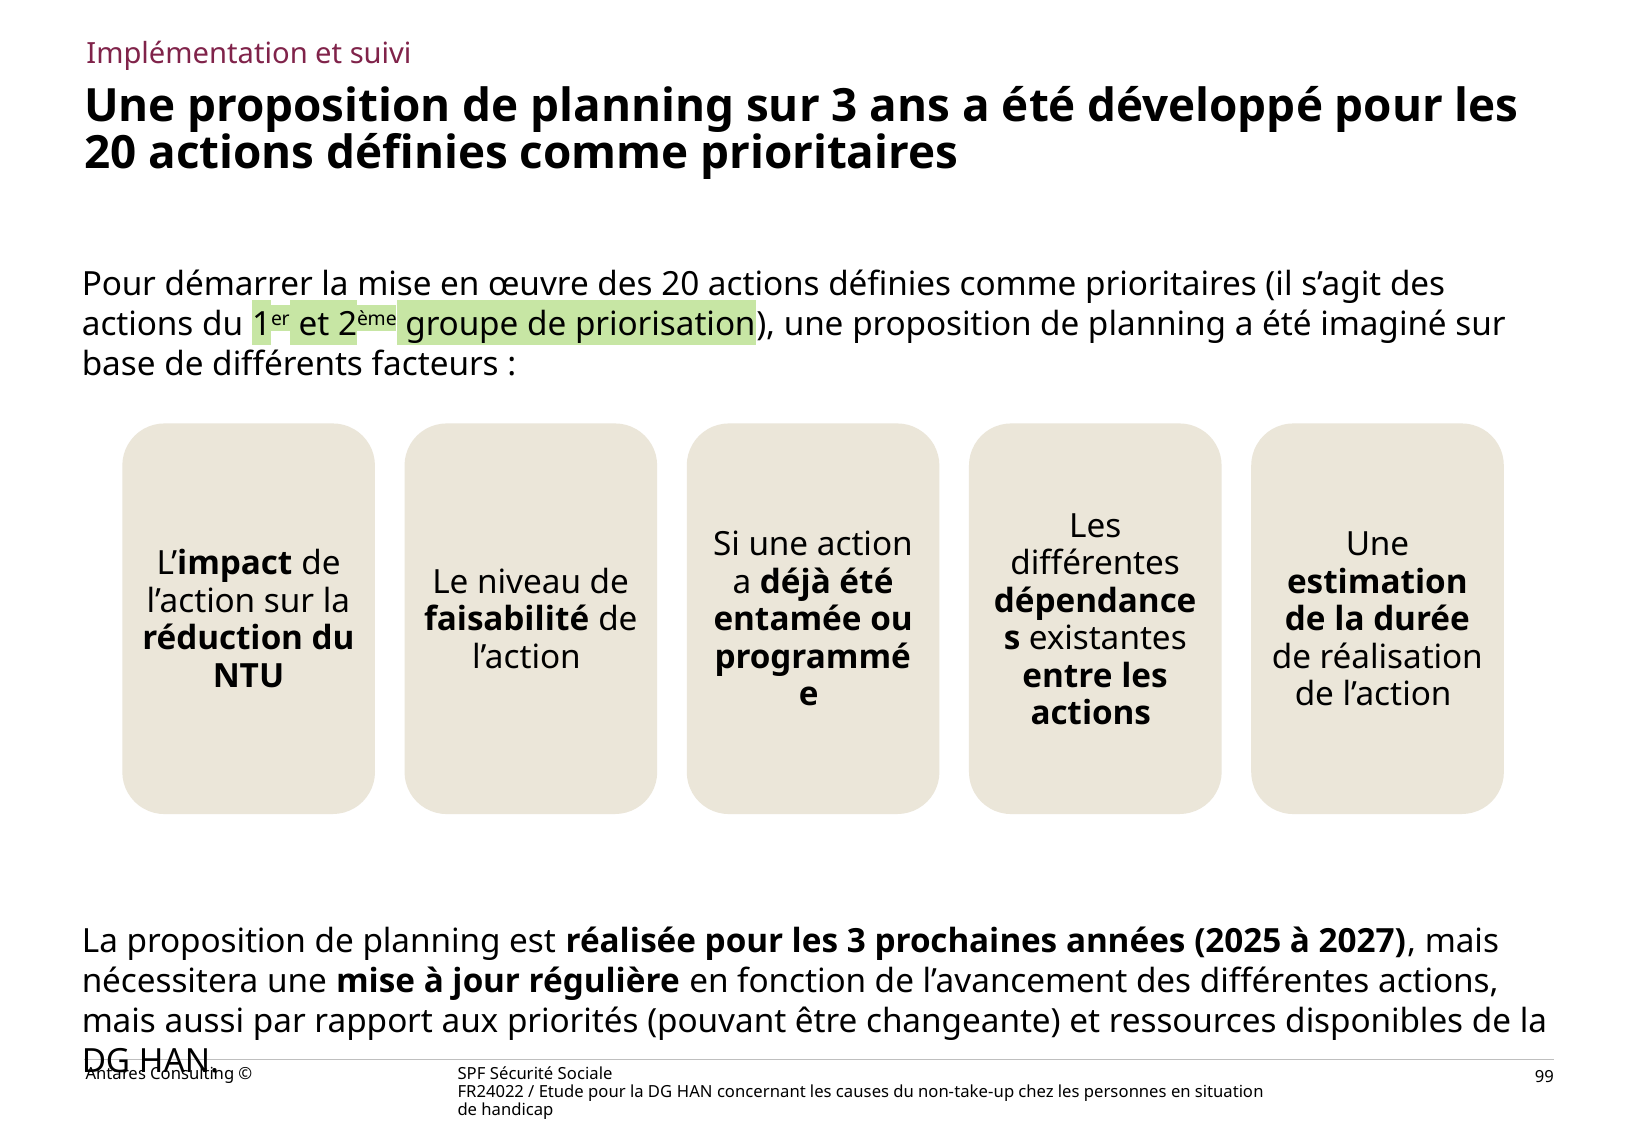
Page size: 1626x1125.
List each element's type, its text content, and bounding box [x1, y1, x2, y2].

text_box Les différentes dépendances existantes entre les actions [968, 423, 1222, 815]
text_box L’impact de l’action sur la réduction du NTU [122, 423, 376, 815]
title Une proposition de planning sur 3 ans a été développé pour les 20 actions définies comme prioritaires [84, 82, 1550, 229]
text_box Si une action a déjà été entamée ou programmée [686, 423, 940, 815]
text_box Le niveau de faisabilité de l’action [404, 423, 658, 815]
text_box Implémentation et suivi [86, 38, 1522, 70]
text_box Une estimation de la durée de réalisation de l’action [1251, 423, 1504, 815]
list Pour démarrer la mise en œuvre des 20 actions définies comme prioritaires (il s’agit des actions du 1er et 2ème groupe de priorisation), une proposition de planning a été imaginé sur base de différents facteurs : La proposition de planning est réalisée pour les 3 prochaines années (2025 à 2027), mais nécessitera une mise à jour régulière en fonction de l’avancement des différentes actions, mais aussi par rapport aux priorités (pouvant être changeante) et ressources disponibles de la DG HAN. [81, 262, 1552, 1079]
